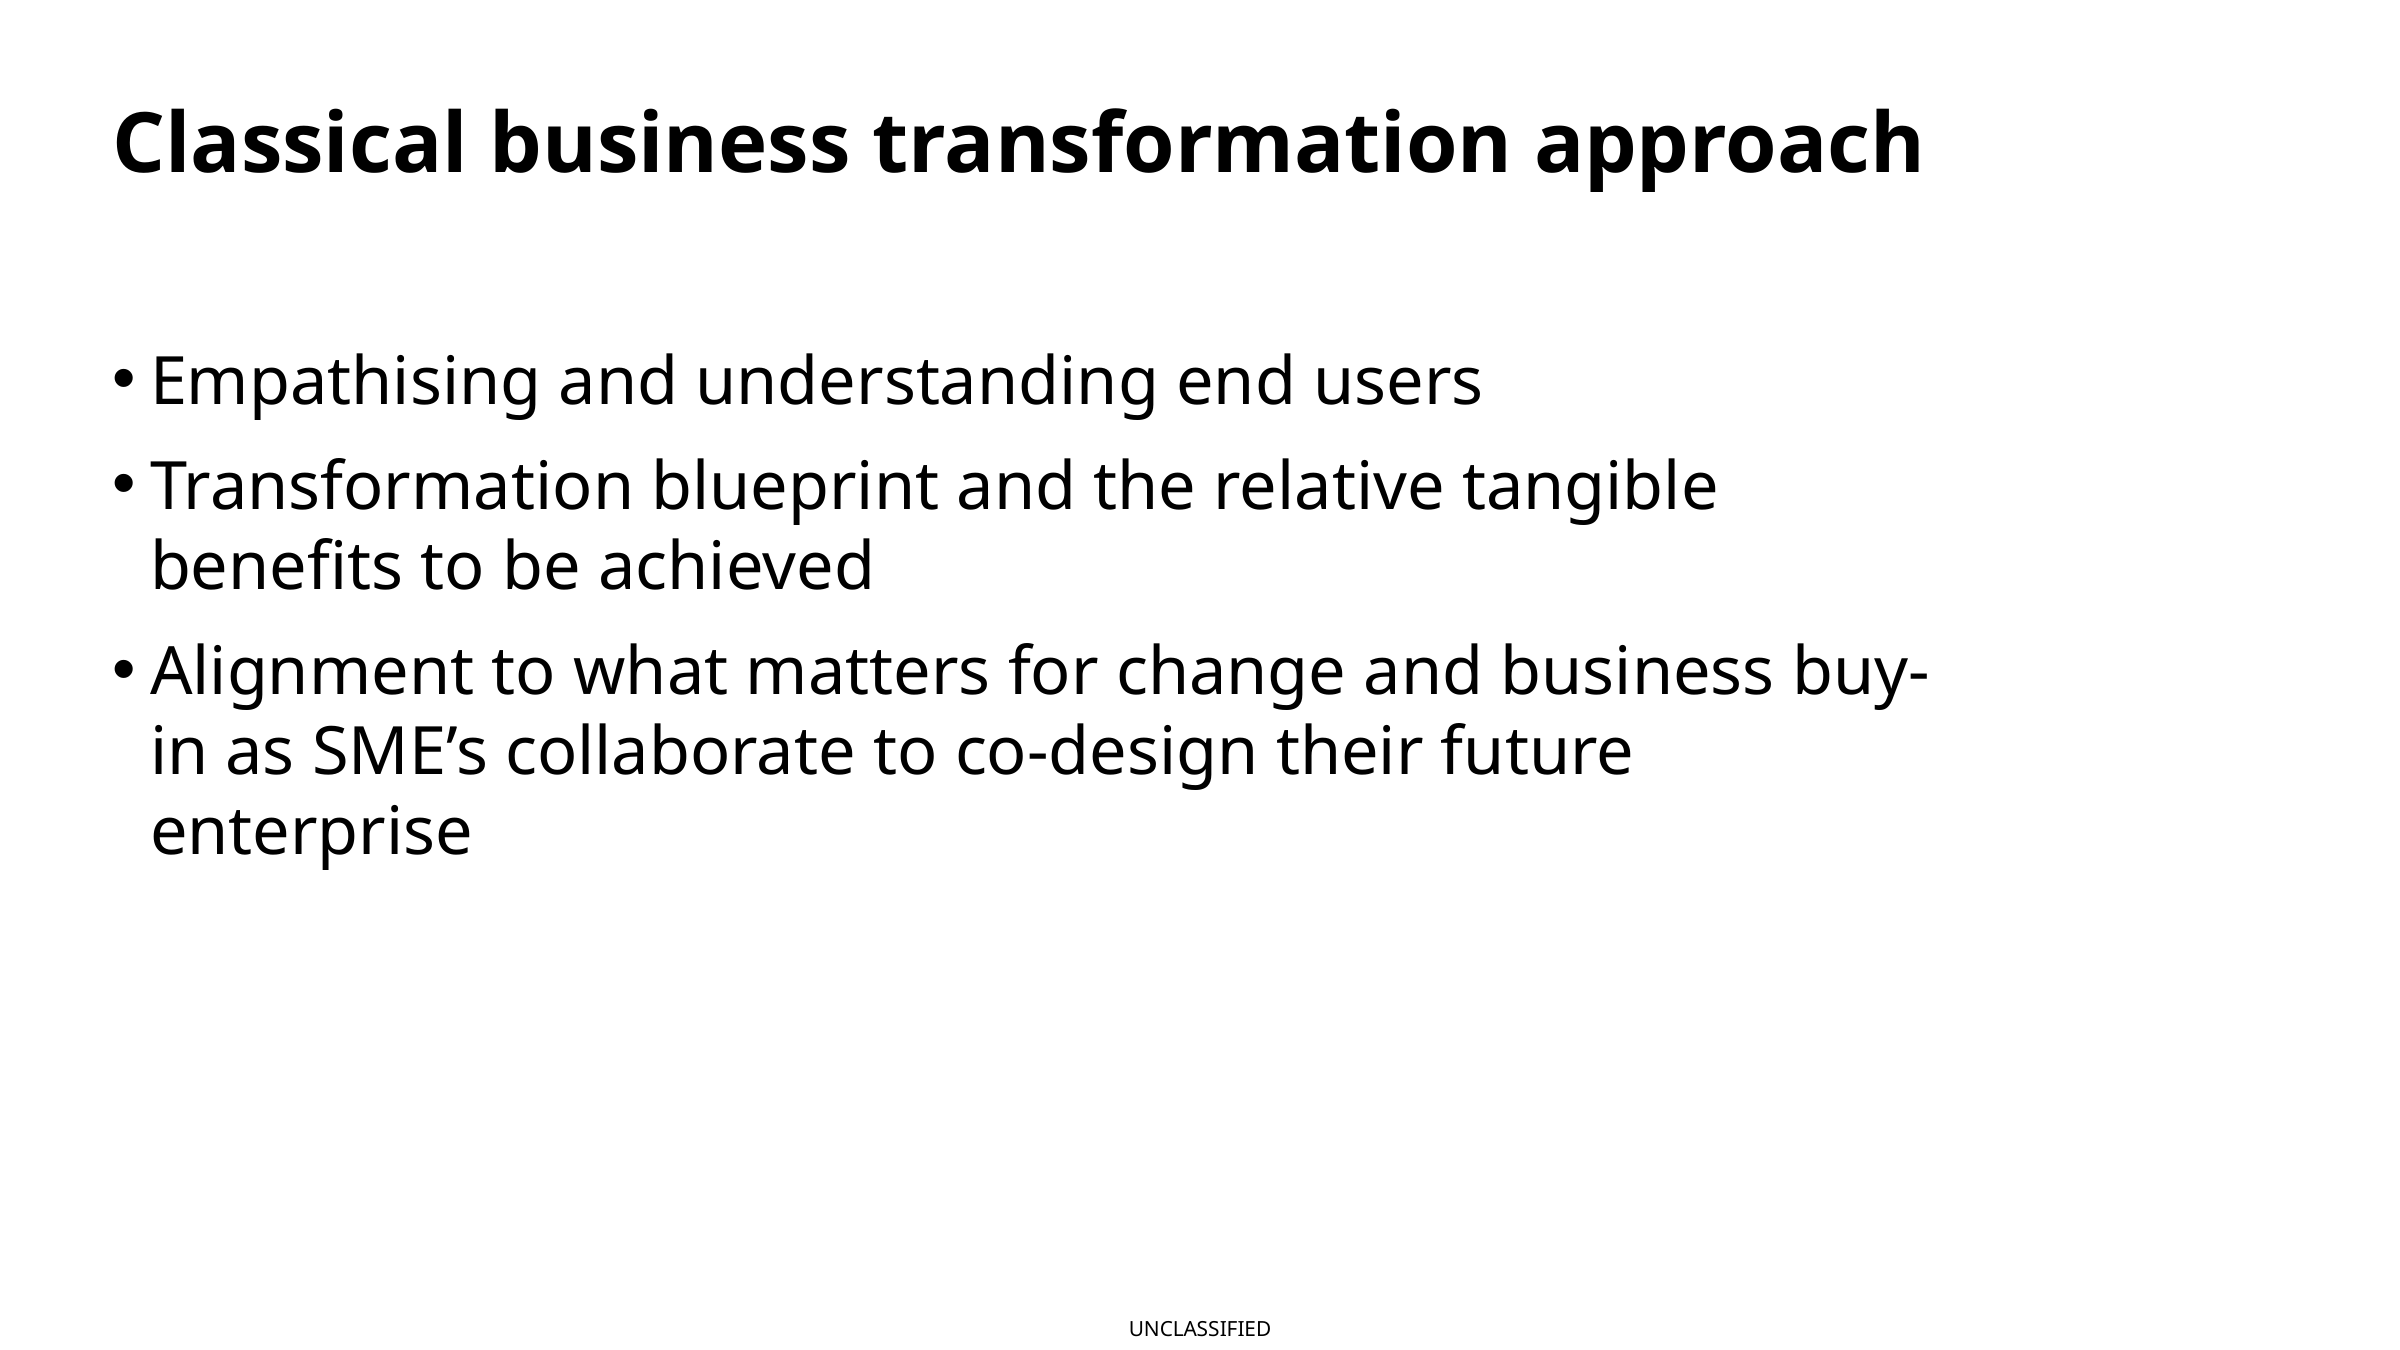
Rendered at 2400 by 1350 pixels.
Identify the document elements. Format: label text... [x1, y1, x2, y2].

list Empathising and understanding end users Transformation blueprint and the relative tangible benefits to be achieved Alignment to what matters for change and business buy-in as SME’s collaborate to co-design their future enterprise [112, 337, 1950, 1178]
title Classical business transformation approach [112, 104, 2288, 338]
